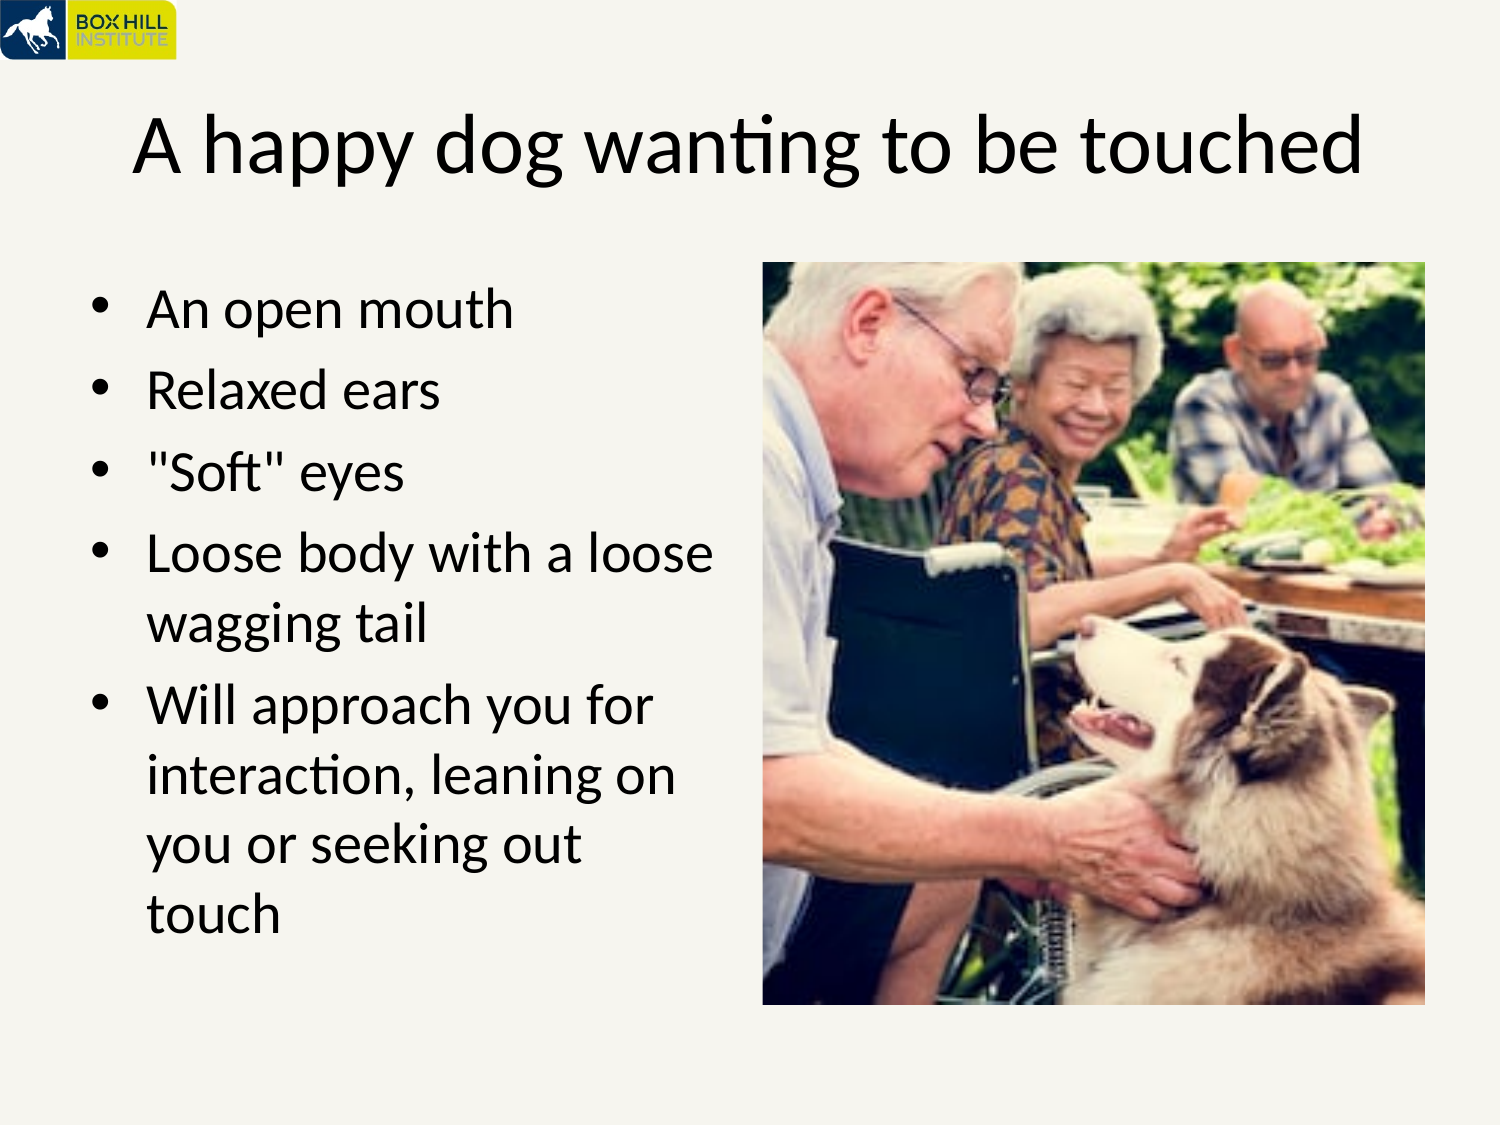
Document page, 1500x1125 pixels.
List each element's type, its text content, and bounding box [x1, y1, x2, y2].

title A happy dog wanting to be touched [75, 45, 1425, 233]
list An open mouth Relaxed ears "Soft" eyes Loose body with a loose wagging tail Will approach you for interaction, leaning on you or seeking out touch [75, 262, 738, 1005]
picture [762, 262, 1426, 1006]
picture [0, 0, 177, 60]
